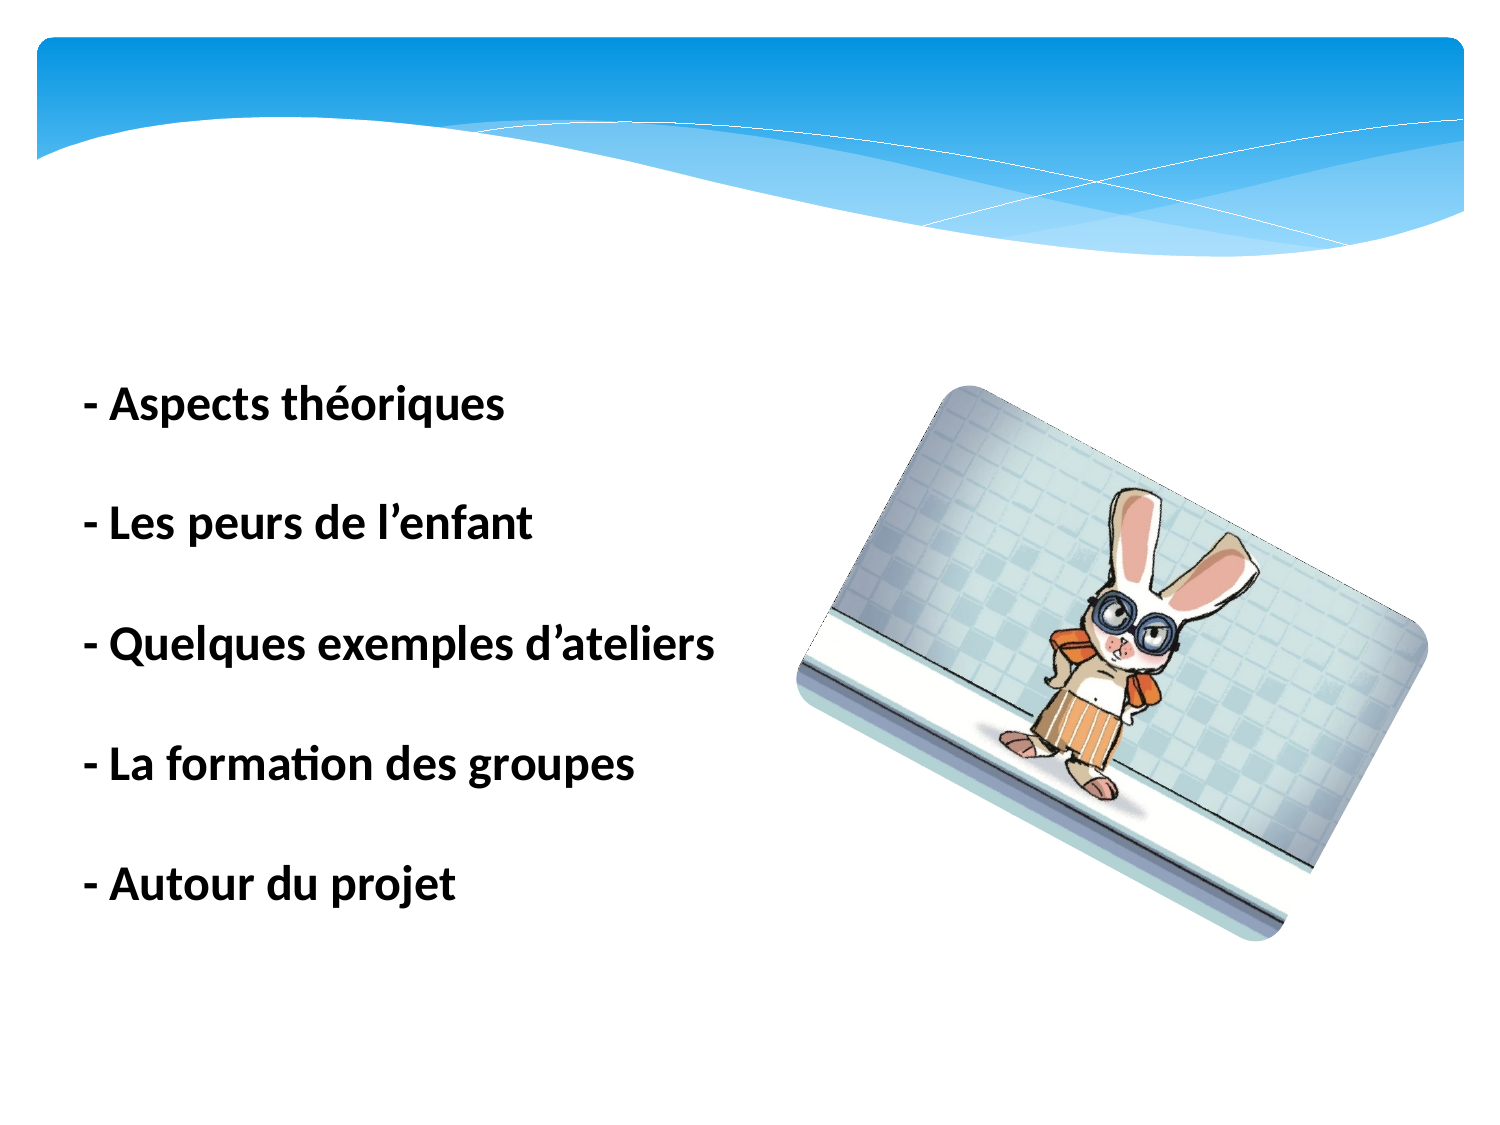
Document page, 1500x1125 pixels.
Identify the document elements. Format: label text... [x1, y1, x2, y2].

picture [796, 385, 1429, 942]
text_box - Aspects théoriques - Les peurs de l’enfant - Quelques exemples d’ateliers - La formation des groupes - Autour du projet [68, 302, 772, 918]
